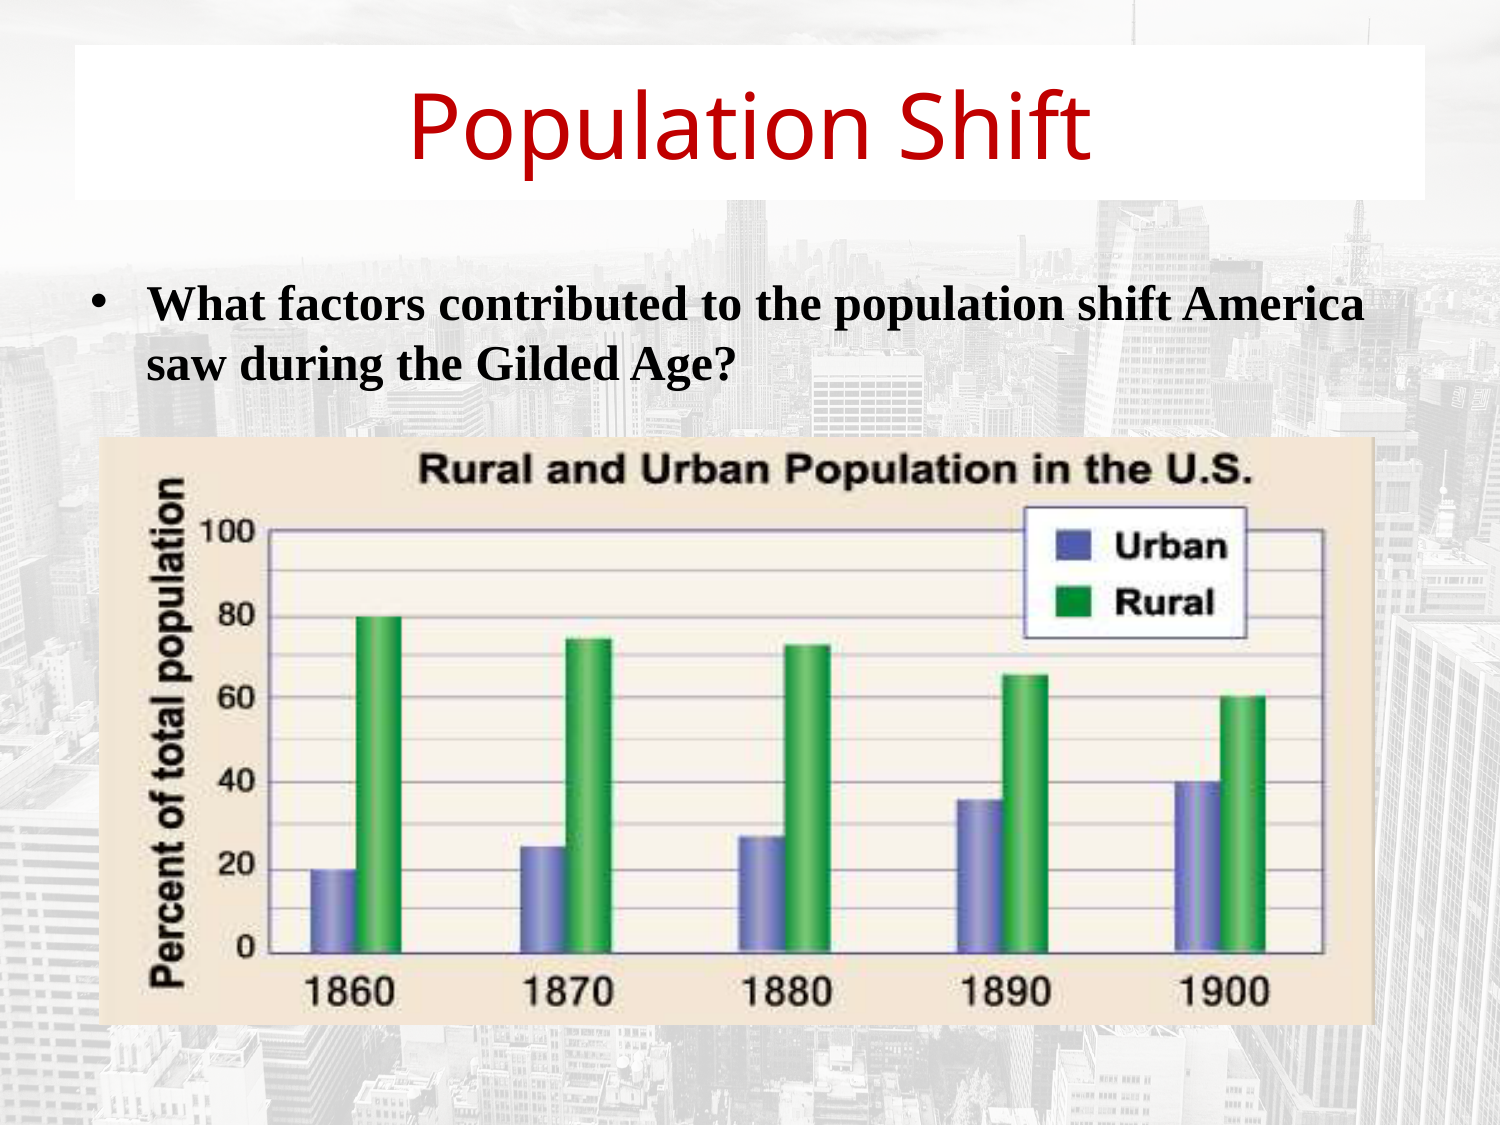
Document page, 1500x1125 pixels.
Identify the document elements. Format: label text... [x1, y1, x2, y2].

picture [99, 437, 1376, 1026]
list What factors contributed to the population shift America saw during the Gilded Age? [75, 262, 1425, 1005]
title Population Shift [75, 45, 1425, 200]
